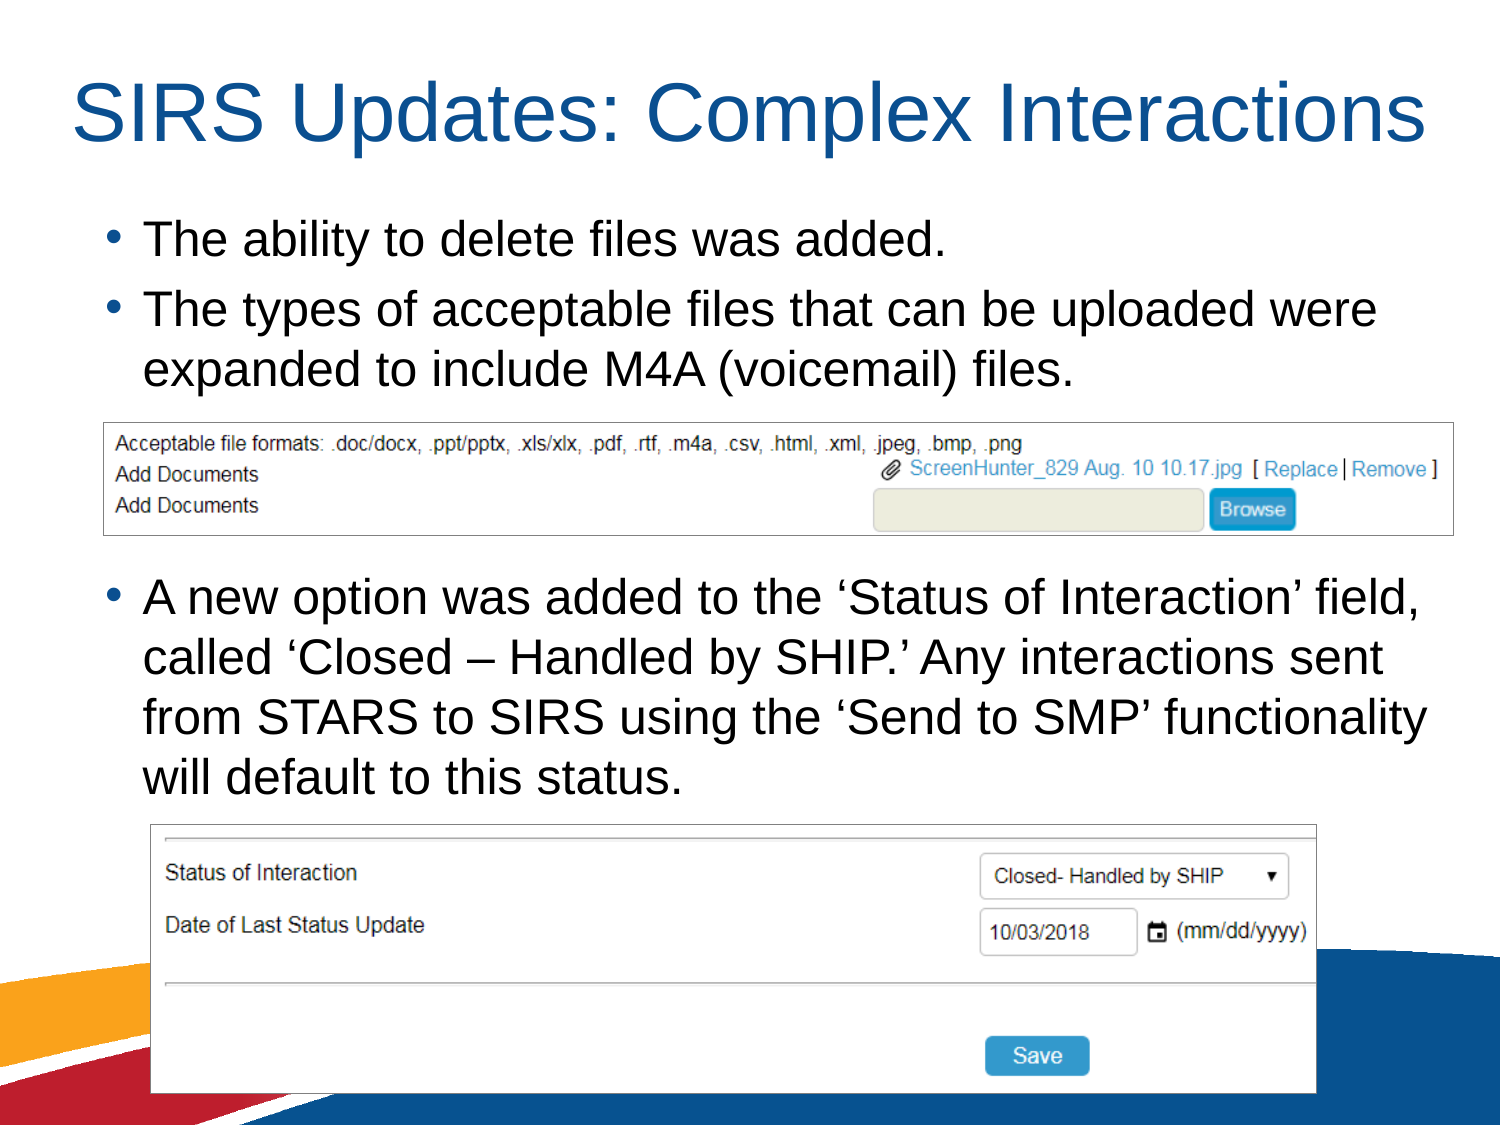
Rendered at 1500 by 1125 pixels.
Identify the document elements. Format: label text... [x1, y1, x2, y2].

title SIRS Updates: Complex Interactions [56, 14, 1444, 203]
text_box The ability to delete files was added. The types of acceptable files that can be uploaded were expanded to include M4A (voicemail) files. [89, 198, 1478, 410]
picture [0, 824, 1500, 1125]
picture [102, 421, 1454, 537]
list A new option was added to the ‘Status of Interaction’ field, called ‘Closed – Handled by SHIP.’ Any interactions sent from STARS to SIRS using the ‘Send to SMP’ functionality will default to this status. [89, 557, 1478, 828]
